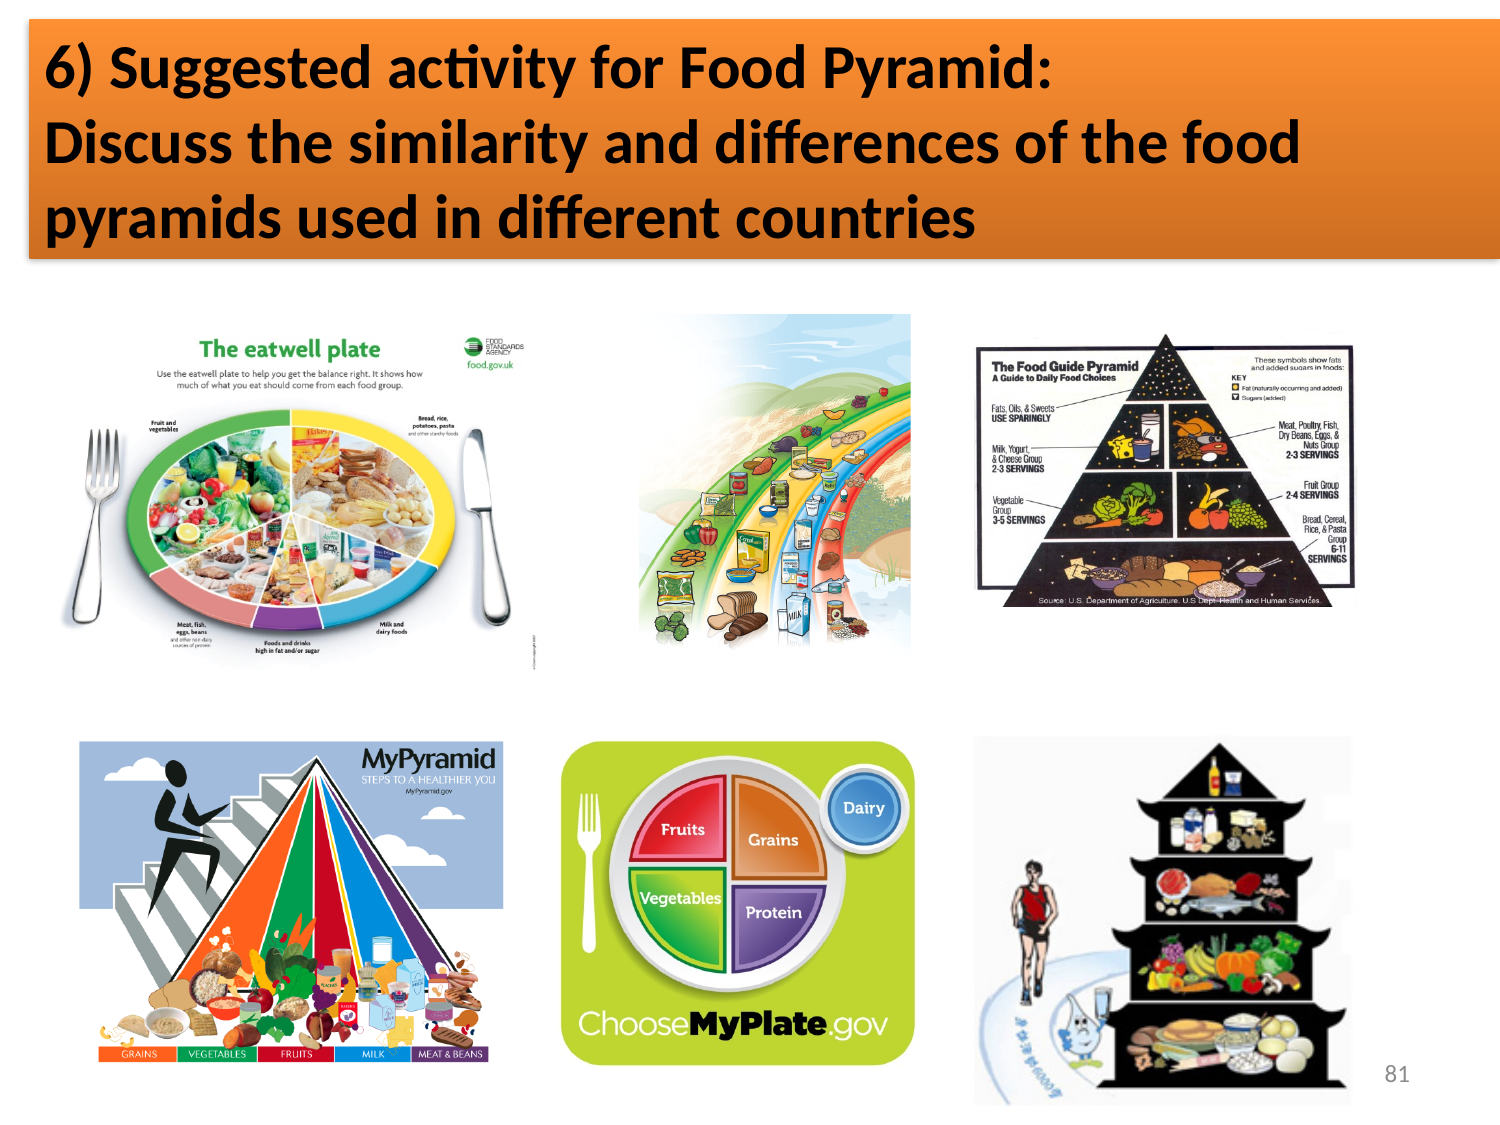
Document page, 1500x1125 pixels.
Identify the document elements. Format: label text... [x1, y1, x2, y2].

picture [638, 313, 911, 670]
slide_number 81 [1362, 1042, 1425, 1103]
picture [68, 733, 513, 1077]
picture [974, 328, 1358, 607]
picture [974, 733, 1358, 1107]
picture [41, 326, 541, 677]
picture [546, 729, 929, 1077]
text_box 6) Suggested activity for Food Pyramid: Discuss the similarity and differences of the food pyramids used in different countries [29, 19, 1500, 259]
